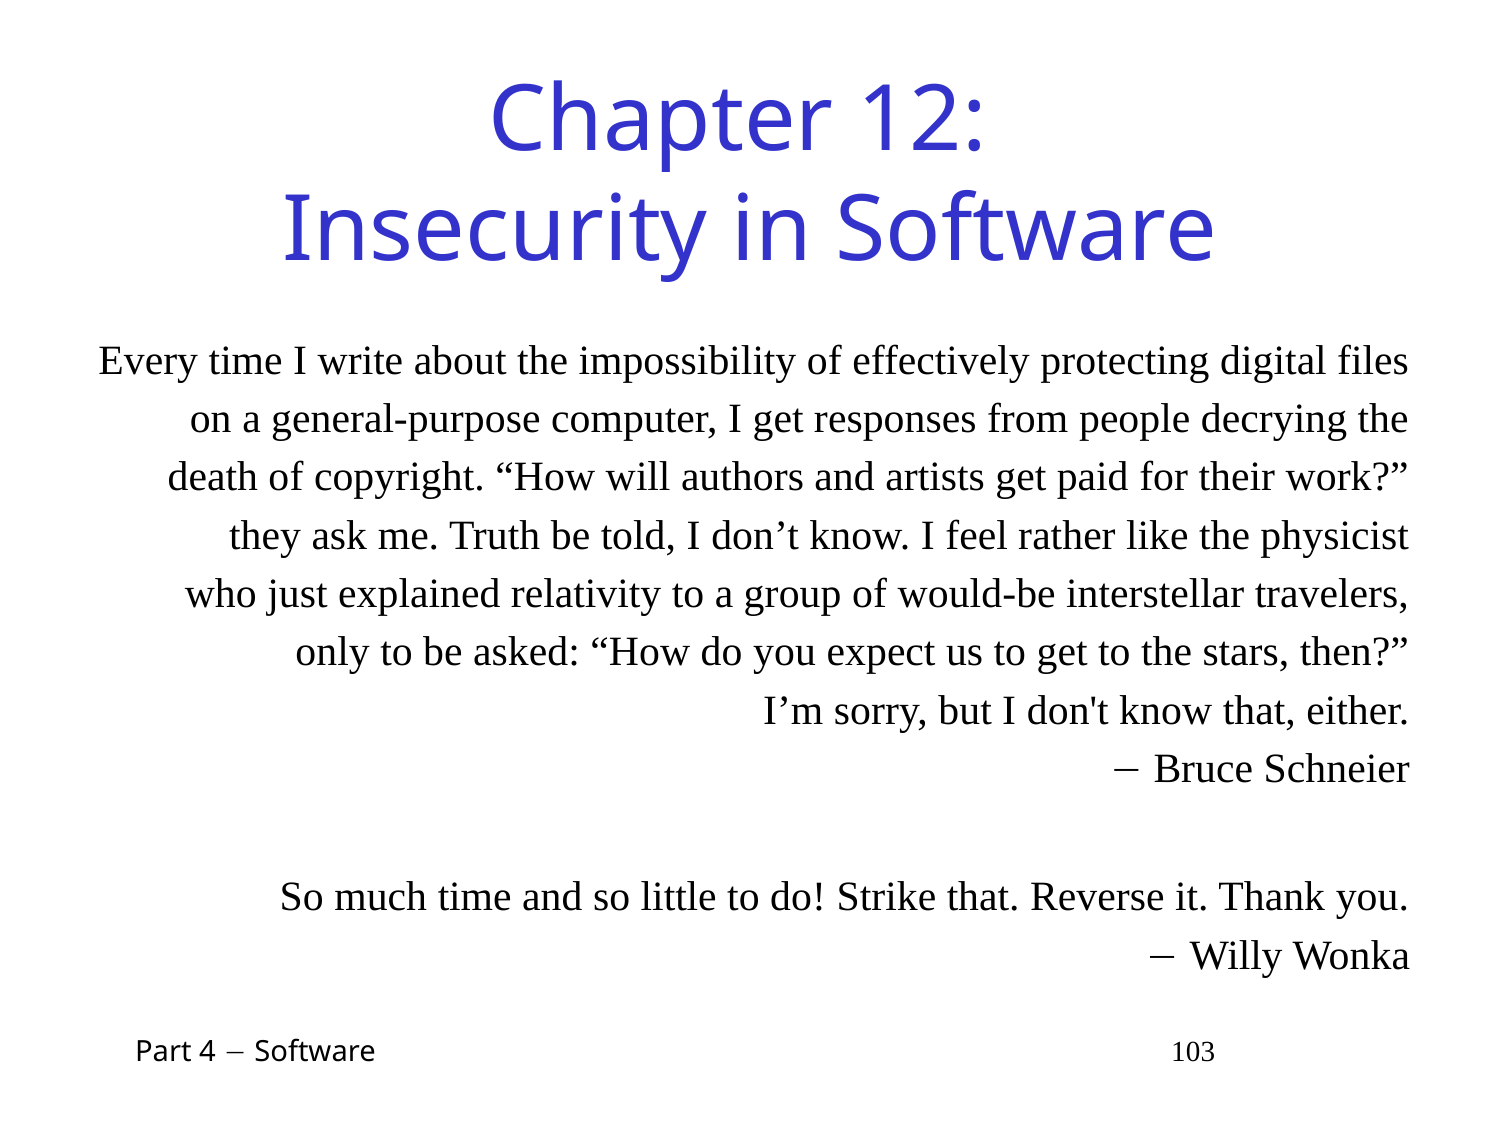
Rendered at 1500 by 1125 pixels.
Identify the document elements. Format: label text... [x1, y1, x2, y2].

footer Part 4  Software 103 [112, 1024, 1401, 1101]
list Every time I write about the impossibility of effectively protecting digital files on a general-purpose computer, I get responses from people decrying the death of copyright. “How will authors and artists get paid for their work?” they ask me. Truth be told, I don’t know. I feel rather like the physicist who just explained relativity to a group of would-be interstellar travelers, only to be asked: “How do you expect us to get to the stars, then?” I’m sorry, but I don't know that, either.  Bruce Schneier So much time and so little to do! Strike that. Reverse it. Thank you.  Willy Wonka [62, 324, 1426, 1001]
title Chapter 12: Insecurity in Software [112, 37, 1388, 301]
